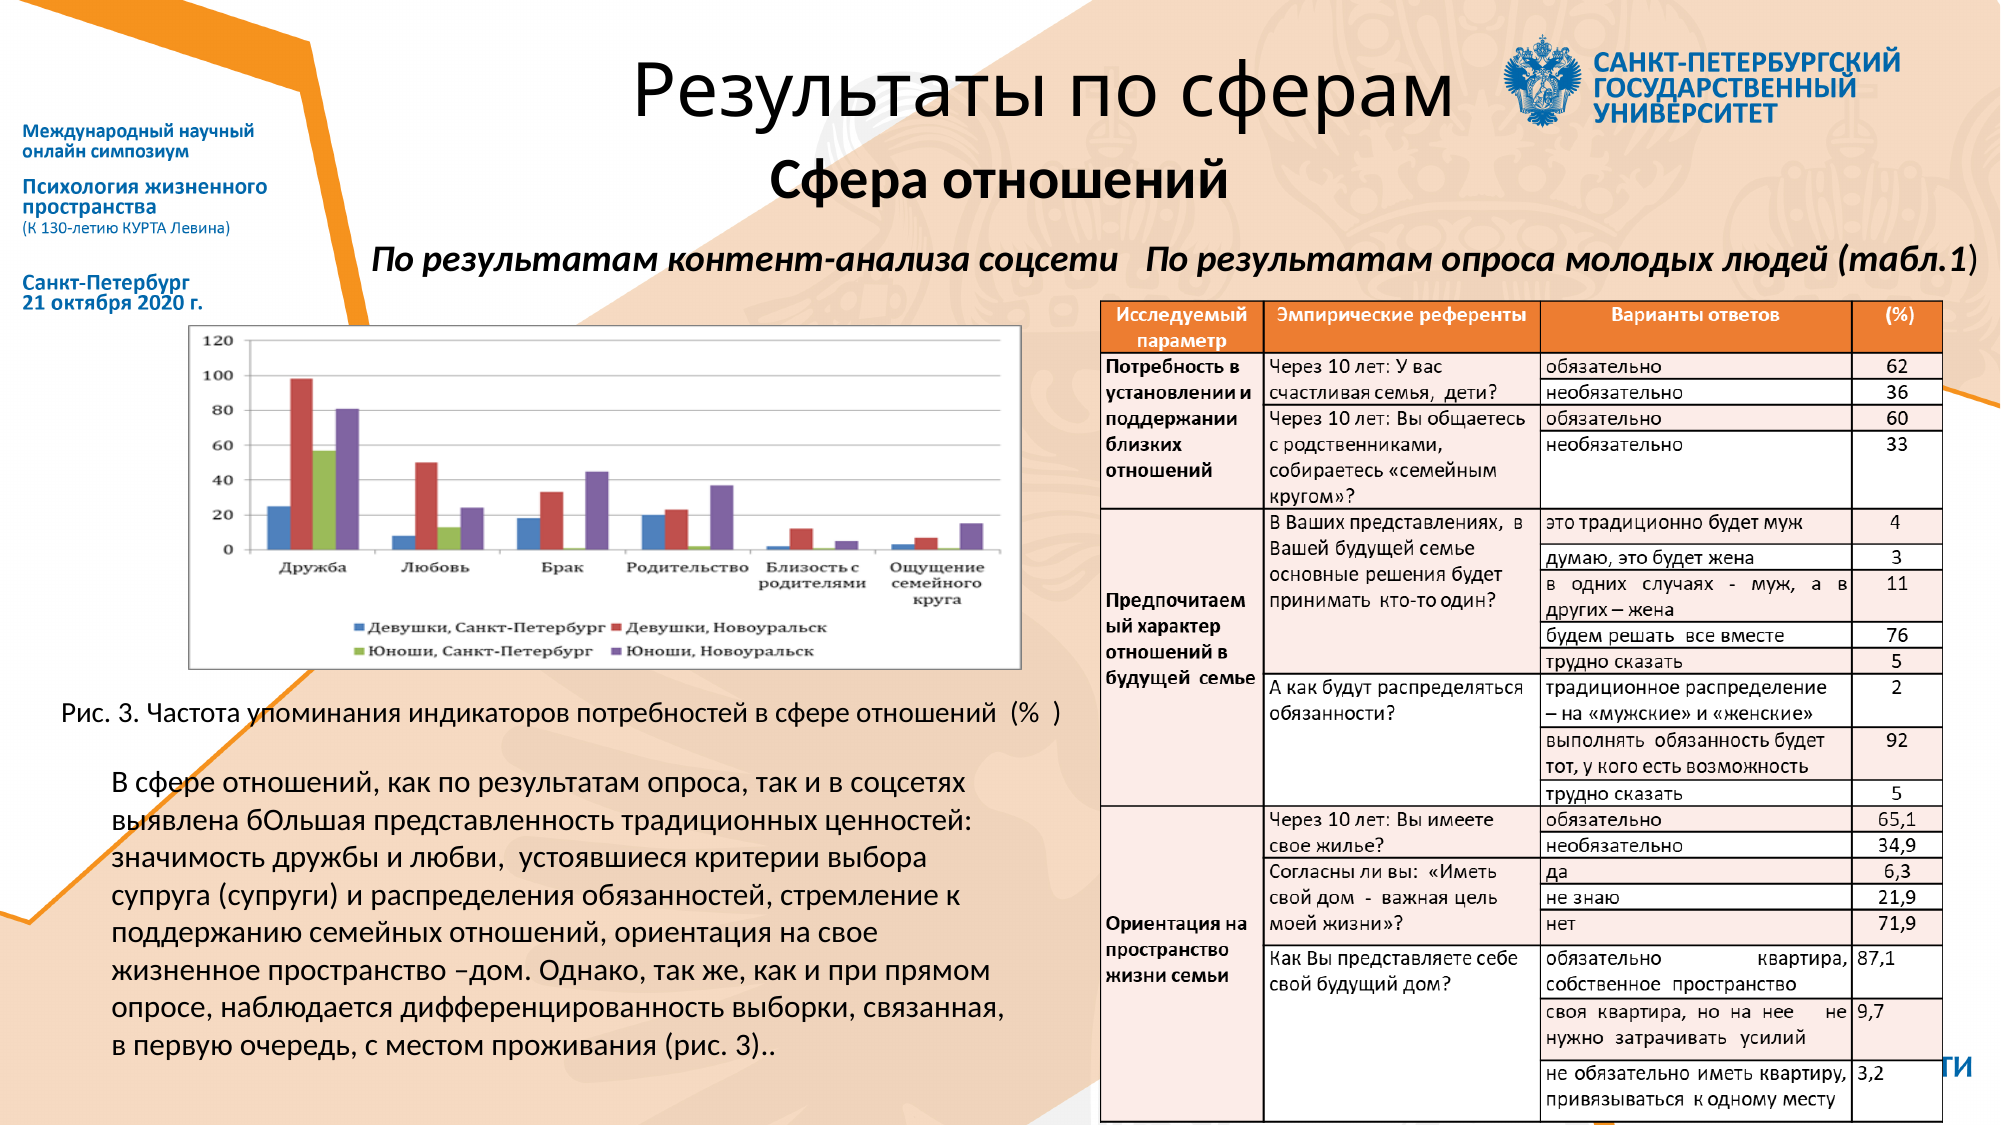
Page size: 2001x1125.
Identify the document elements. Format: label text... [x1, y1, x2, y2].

text_box По результатам опроса молодых людей (табл.1) [1130, 226, 1994, 287]
list Сфера отношений [99, 141, 1900, 1005]
text_box В сфере отношений, как по результатам опроса, так и в соцсетях выявлена бОльшая представленность традиционных ценностей: значимость дружбы и любви, устоявшиеся критерии выбора супруга (супруги) и распределения обязанностей, стремление к поддержанию семейных отношений, ориентация на свое жизненное пространство –дом. Однако, так же, как и при прямом опросе, наблюдается дифференцированность выборки, связанная, в первую очередь, с местом проживания (рис. 3).. [96, 754, 1022, 1069]
title Результаты по сферам [616, 34, 1886, 141]
text_box Рис. 3. Частота упоминания индикаторов потребностей в сфере отношений (% ) [37, 685, 1086, 736]
picture [0, 0, 2001, 1125]
text_box По результатам контент-анализа соцсети [355, 226, 1130, 287]
